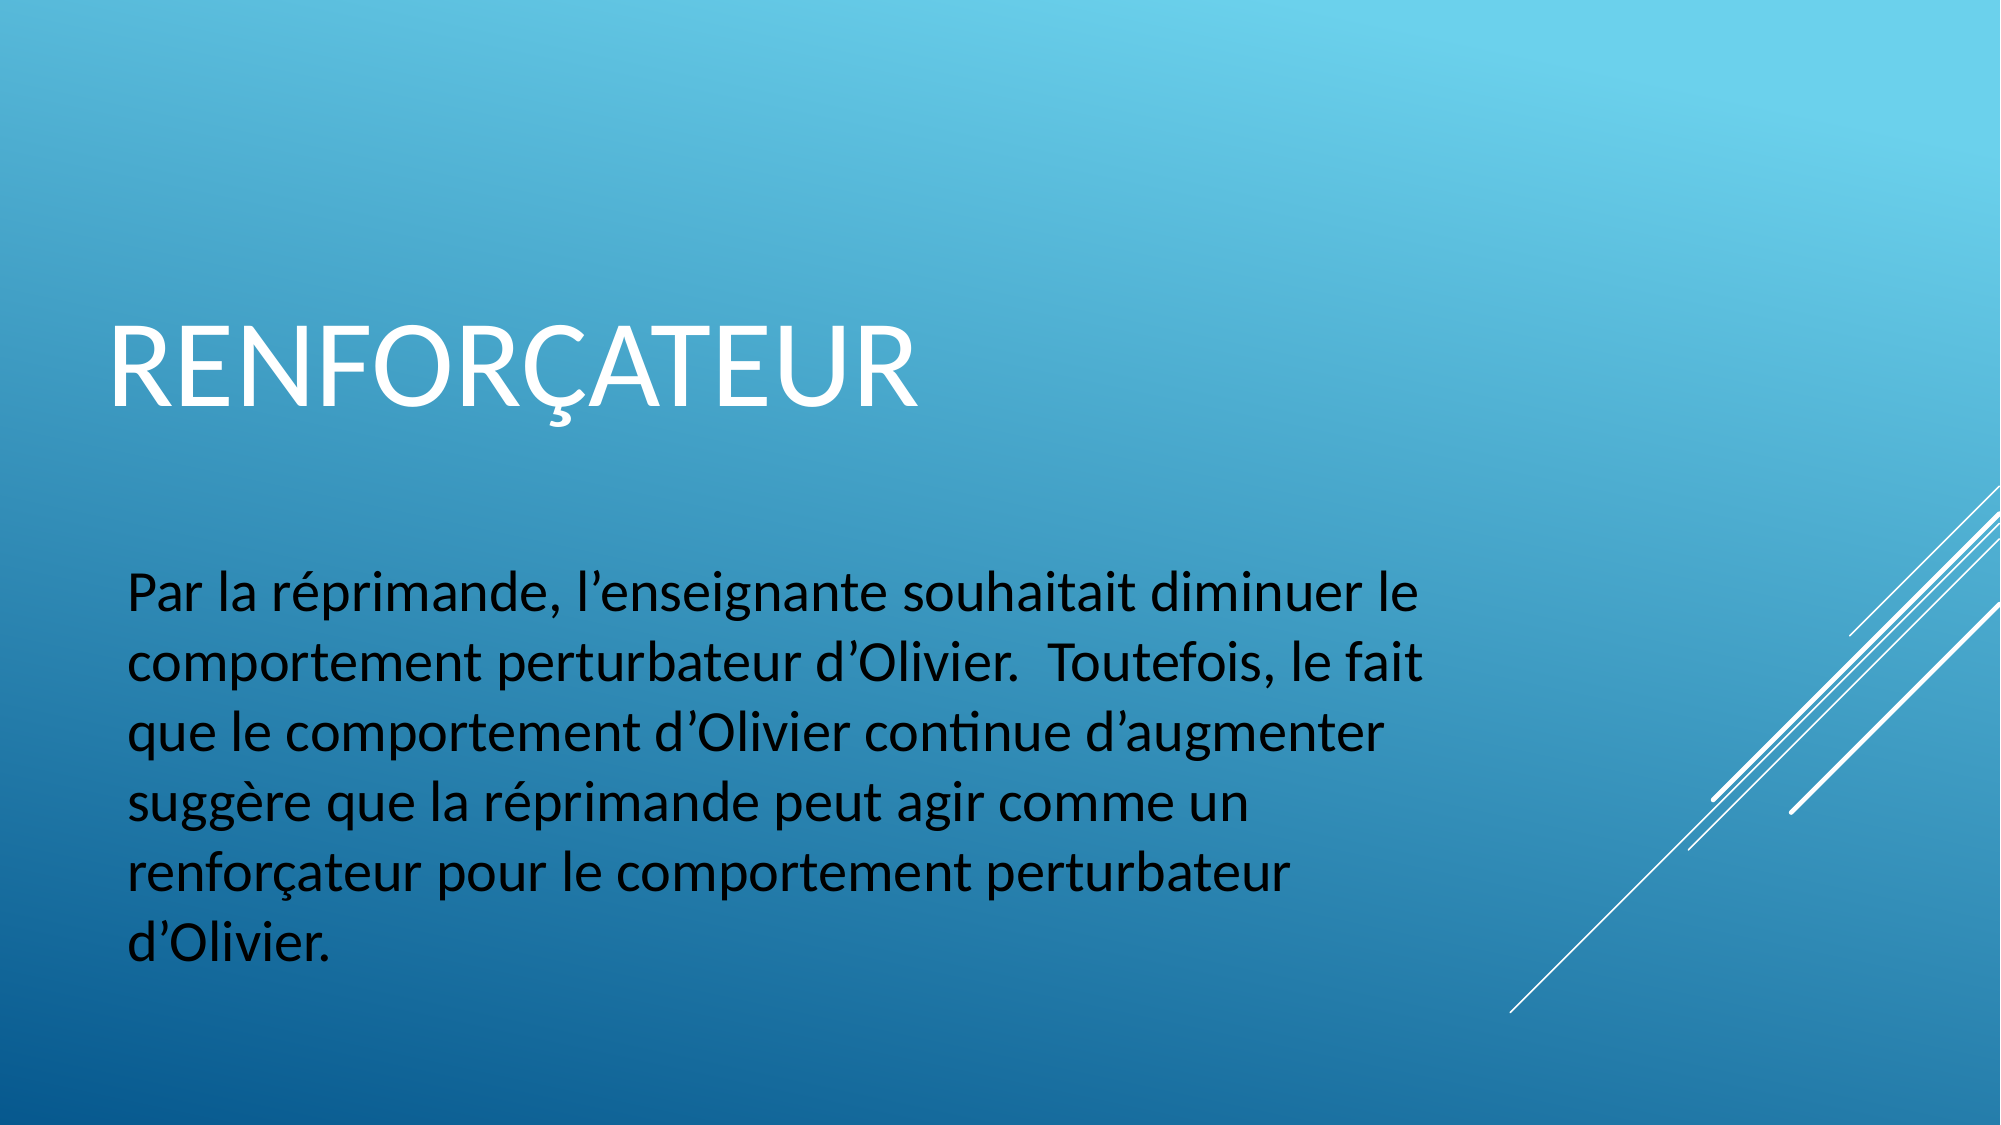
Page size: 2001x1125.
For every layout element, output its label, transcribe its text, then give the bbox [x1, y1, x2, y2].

list Par la réprimande, l’enseignante souhaitait diminuer le comportement perturbateur d’Olivier. Toutefois, le fait que le comportement d’Olivier continue d’augmenter suggère que la réprimande peut agir comme un renforçateur pour le comportement perturbateur d’Olivier. [112, 546, 1513, 984]
title RENFORÇATEUR [91, 244, 1492, 440]
